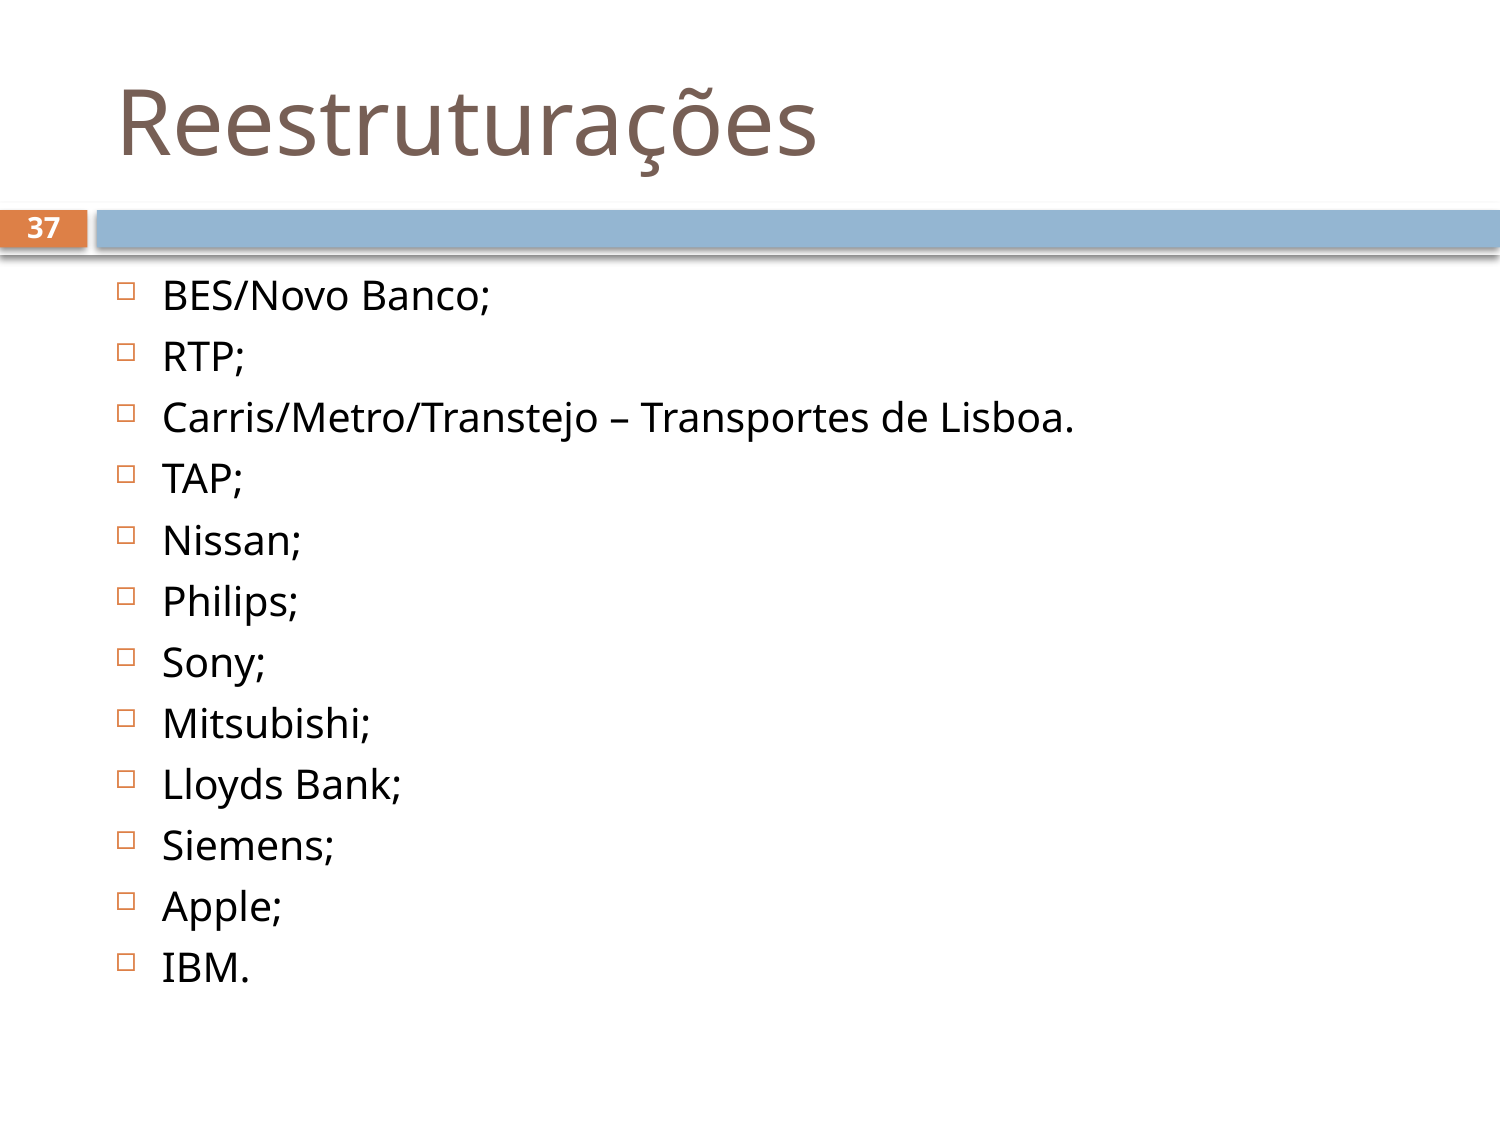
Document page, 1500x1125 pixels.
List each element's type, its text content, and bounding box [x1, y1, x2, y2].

list BES/Novo Banco; RTP; Carris/Metro/Transtejo – Transportes de Lisboa. TAP; Nissan; Philips; Sony; Mitsubishi; Lloyds Bank; Siemens; Apple; IBM. [100, 262, 1438, 1000]
slide_number 37 [0, 208, 88, 249]
title Reestruturações [100, 37, 1438, 200]
